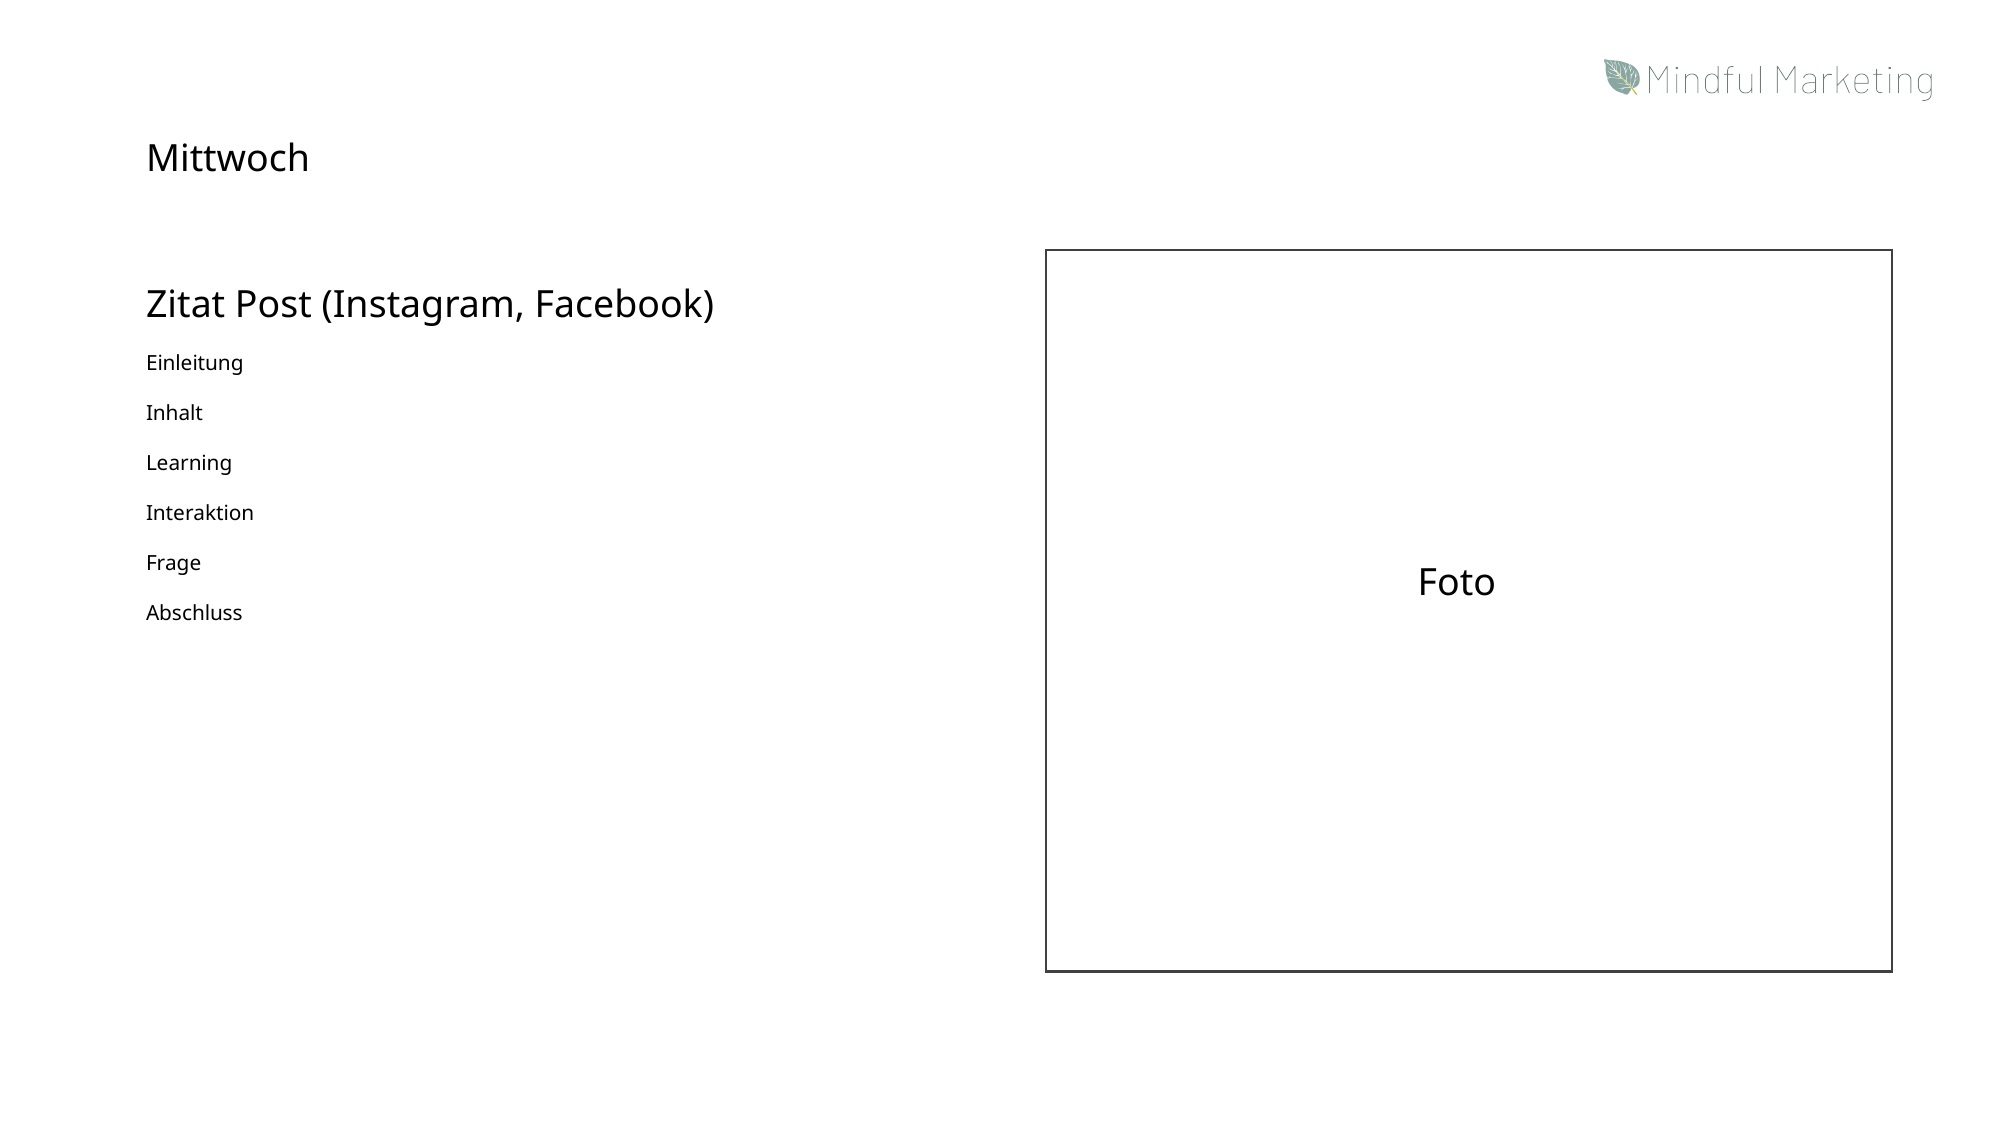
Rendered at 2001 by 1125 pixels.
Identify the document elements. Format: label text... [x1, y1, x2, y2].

picture [1590, 57, 1935, 105]
text_box Foto [1402, 550, 1536, 611]
text_box Zitat Post (Instagram, Facebook) Einleitung Inhalt Learning Interaktion Frage Abschluss [131, 272, 954, 632]
text_box Mittwoch [131, 126, 532, 187]
text_box [1045, 249, 1893, 973]
